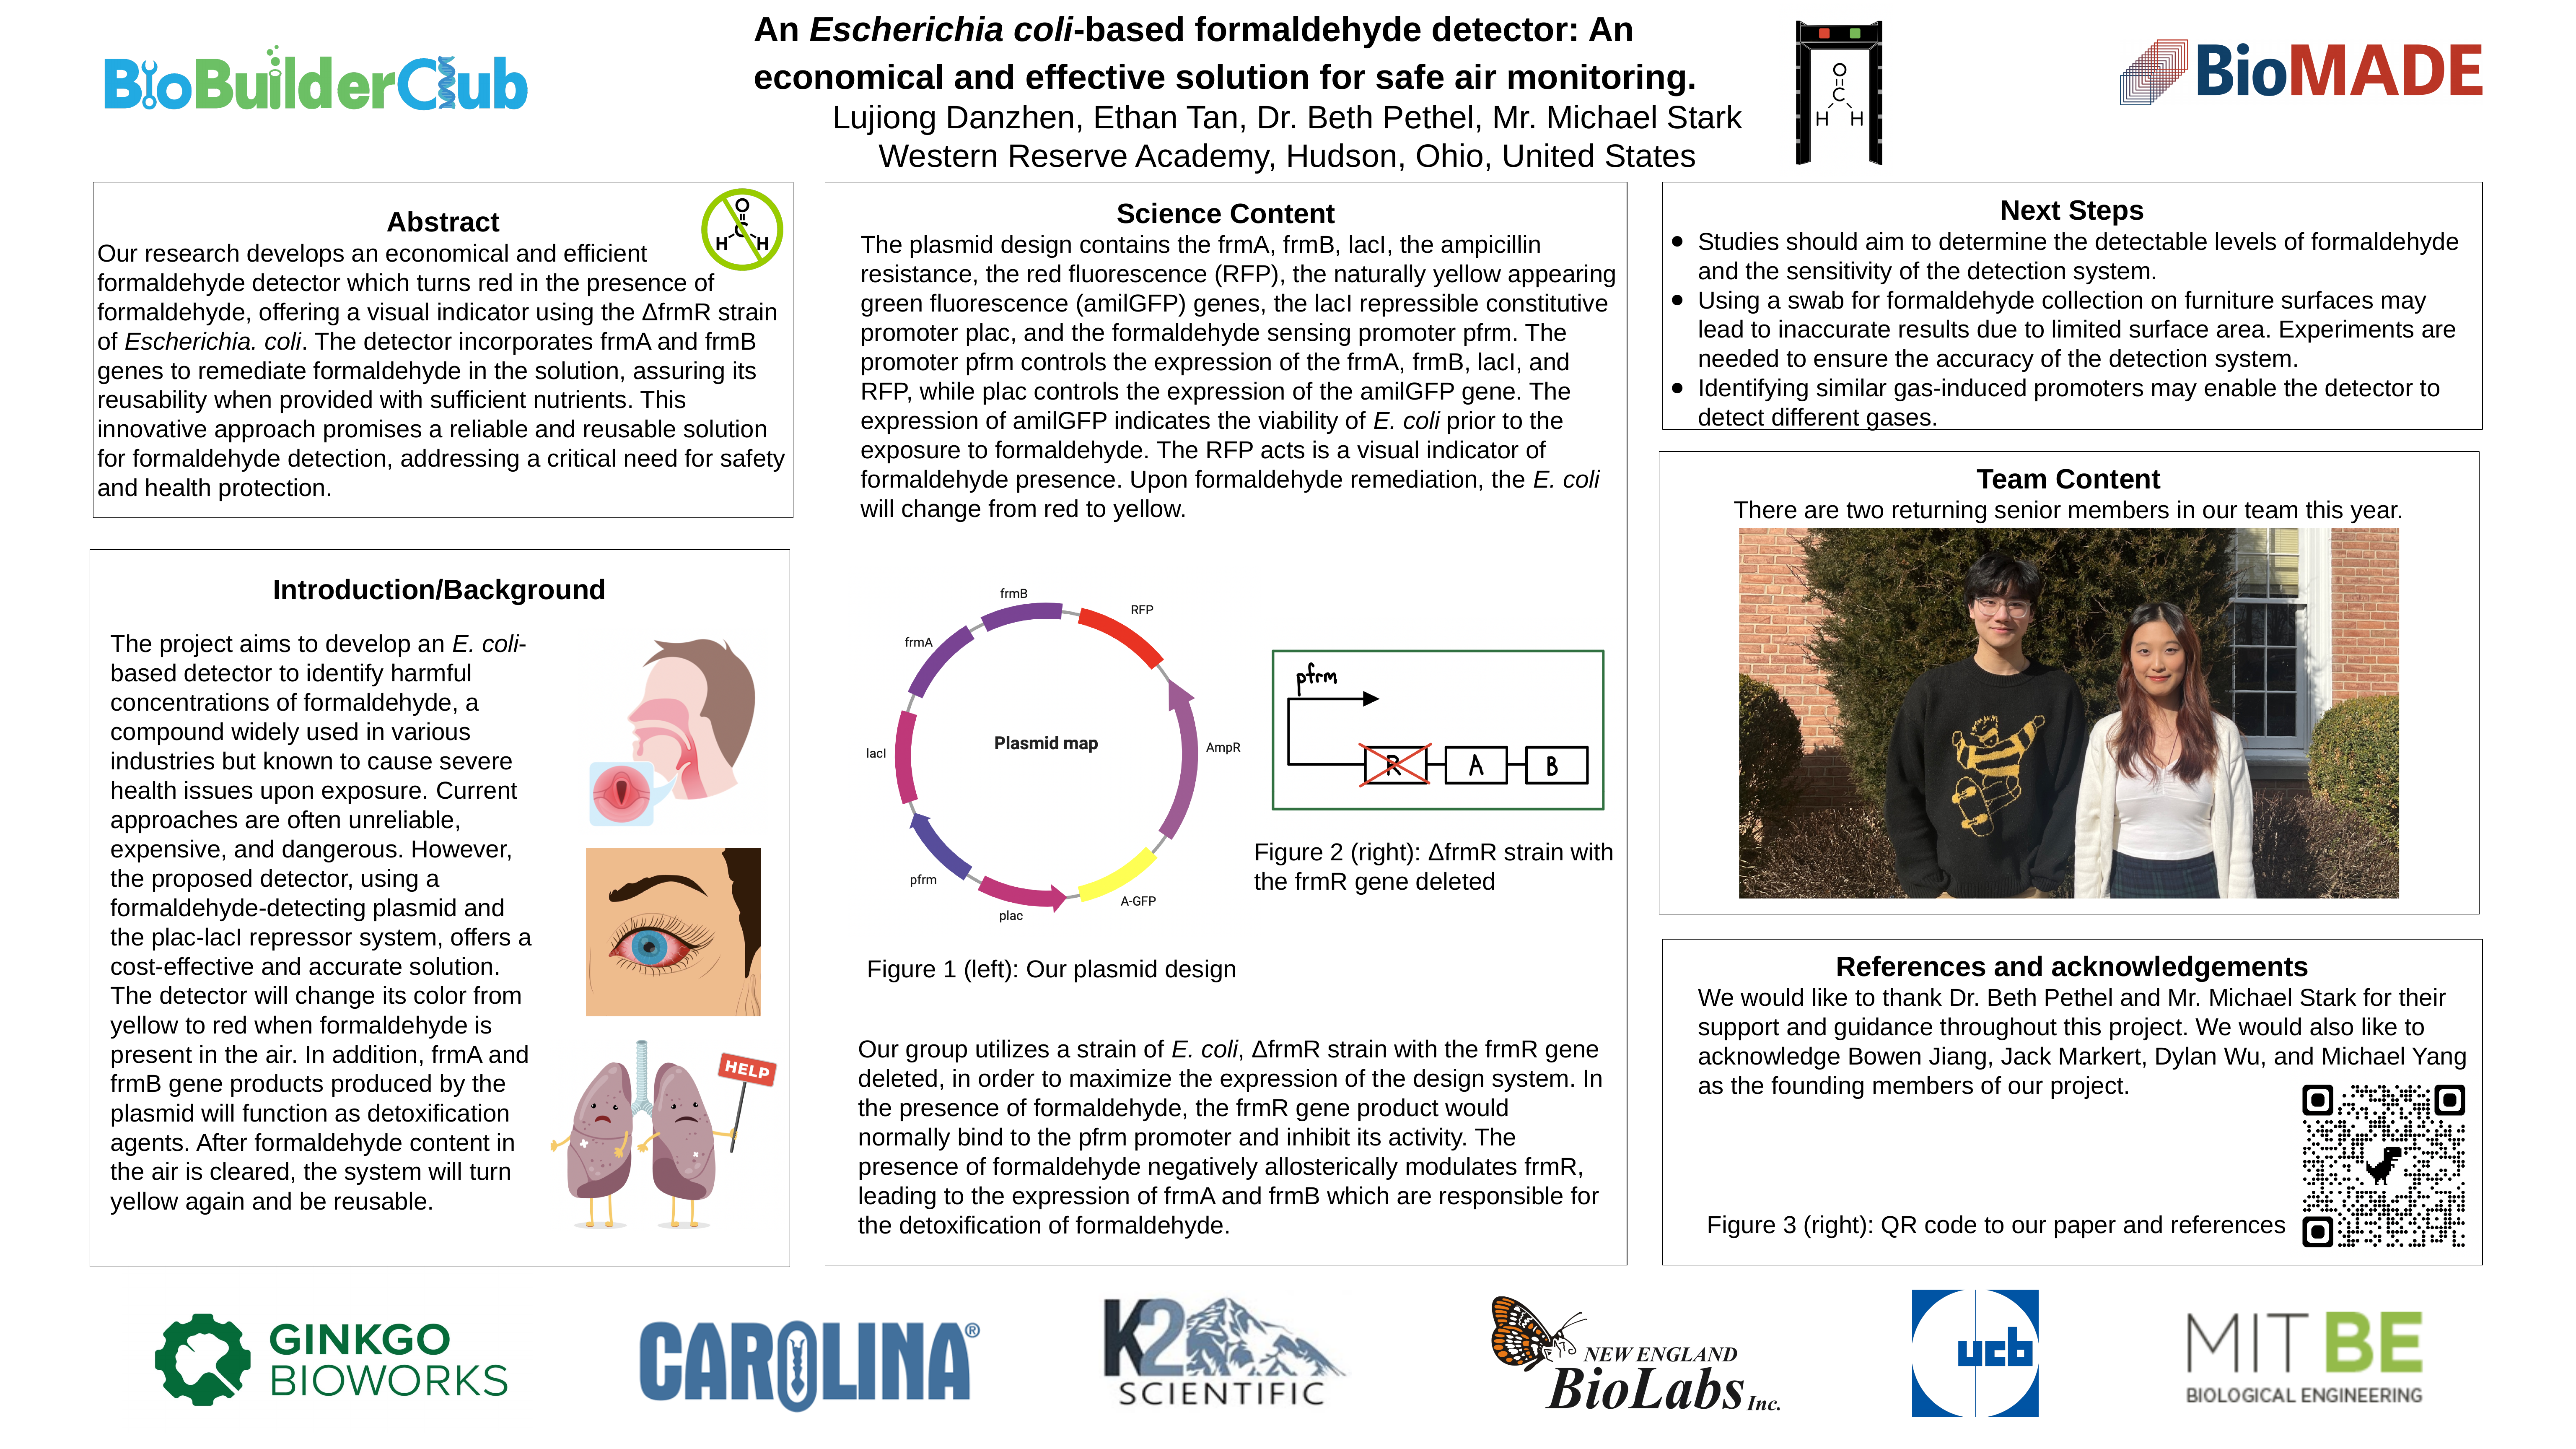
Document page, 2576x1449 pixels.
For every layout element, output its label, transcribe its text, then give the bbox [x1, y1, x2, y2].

text_box Next Steps Studies should aim to determine the detectable levels of formaldehyde and the sensitivity of the detection system. Using a swab for formaldehyde collection on furniture surfaces may lead to inaccurate results due to limited surface area. Experiments are needed to ensure the accuracy of the detection system. Identifying similar gas-induced promoters may enable the detector to detect different gases. [1662, 182, 2483, 429]
picture [122, 1265, 533, 1434]
picture [2289, 1068, 2480, 1259]
text_box Team Content There are two returning senior members in our team this year. [1659, 451, 2479, 914]
text_box Our group utilizes a strain of E. coli, ΔfrmR strain with the frmR gene deleted, in order to maximize the expression of the design system. In the presence of formaldehyde, the frmR gene product would normally bind to the pfrm promoter and inhibit its activity. The presence of formaldehyde negatively allosterically modulates frmR, leading to the expression of frmA and frmB which are responsible for the detoxification of formaldehyde. [820, 1021, 1612, 1251]
text_box Science Content The plasmid design contains the frmA, frmB, lacI, the ampicillin resistance, the red fluorescence (RFP), the naturally yellow appearing green fluorescence (amilGFP) genes, the lacI repressible constitutive promoter plac, and the formaldehyde sensing promoter pfrm. The promoter pfrm controls the expression of the frmA, frmB, lacI, and RFP, while plac controls the expression of the amilGFP gene. The expression of amilGFP indicates the viability of E. coli prior to the exposure to formaldehyde. The RFP acts is a visual indicator of formaldehyde presence. Upon formaldehyde remediation, the E. coli will change from red to yellow. [825, 182, 1627, 1265]
picture [586, 847, 761, 1016]
text_box Introduction/Background [90, 550, 790, 1267]
text_box Figure 1 (left): Our plasmid design [860, 946, 1248, 1012]
picture [1099, 1290, 1352, 1414]
picture [700, 187, 785, 272]
picture [2120, 39, 2483, 105]
text_box Figure 3 (right): QR code to our paper and references [1700, 1202, 2305, 1268]
picture [848, 566, 1662, 937]
picture [72, 0, 560, 182]
picture [578, 628, 768, 835]
text_box References and acknowledgements We would like to thank Dr. Beth Pethel and Mr. Michael Stark for their support and guidance throughout this project. We would also like to acknowledge Bowen Jiang, Jack Markert, Dylan Wu, and Michael Yang as the founding members of our project. [1662, 939, 2483, 1265]
picture [617, 1306, 997, 1430]
picture [1491, 1296, 1780, 1410]
picture [1779, 3, 1893, 177]
picture [2171, 1296, 2441, 1423]
picture [1739, 528, 2400, 898]
text_box Abstract Our research develops an economical and efficient formaldehyde detector which turns red in the presence of formaldehyde, offering a visual indicator using the ΔfrmR strain of Escherichia. coli. The detector incorporates frmA and frmB genes to remediate formaldehyde in the solution, assuring its reusability when provided with sufficient nutrients. This innovative approach promises a reliable and reusable solution for formaldehyde detection, addressing a critical need for safety and health protection. [93, 182, 793, 518]
picture [1912, 1290, 2039, 1417]
picture [550, 1039, 785, 1231]
text_box The project aims to develop an E. coli-based detector to identify harmful concentrations of formaldehyde, a compound widely used in various industries but known to cause severe health issues upon exposure. Current approaches are often unreliable, expensive, and dangerous. However, the proposed detector, using a formaldehyde-detecting plasmid and the plac-lacI repressor system, offers a cost-effective and accurate solution. The detector will change its color from yellow to red when formaldehyde is present in the air. In addition, frmA and frmB gene products produced by the plasmid will function as detoxification agents. After formaldehyde content in the air is cleared, the system will turn yellow again and be reusable. [104, 621, 551, 1253]
text_box ﻿ ﻿ [21, 21, 228, 228]
text_box Figure 2 (right): ΔfrmR strain with the frmR gene deleted [1263, 868, 1628, 914]
text_box An Escherichia coli-based formaldehyde detector: An economical and effective solution for safe air monitoring. Lujiong Danzhen, Ethan Tan, Dr. Beth Pethel, Mr. Michael Stark Western Reserve Academy, Hudson, Ohio, United States [749, 0, 1826, 174]
